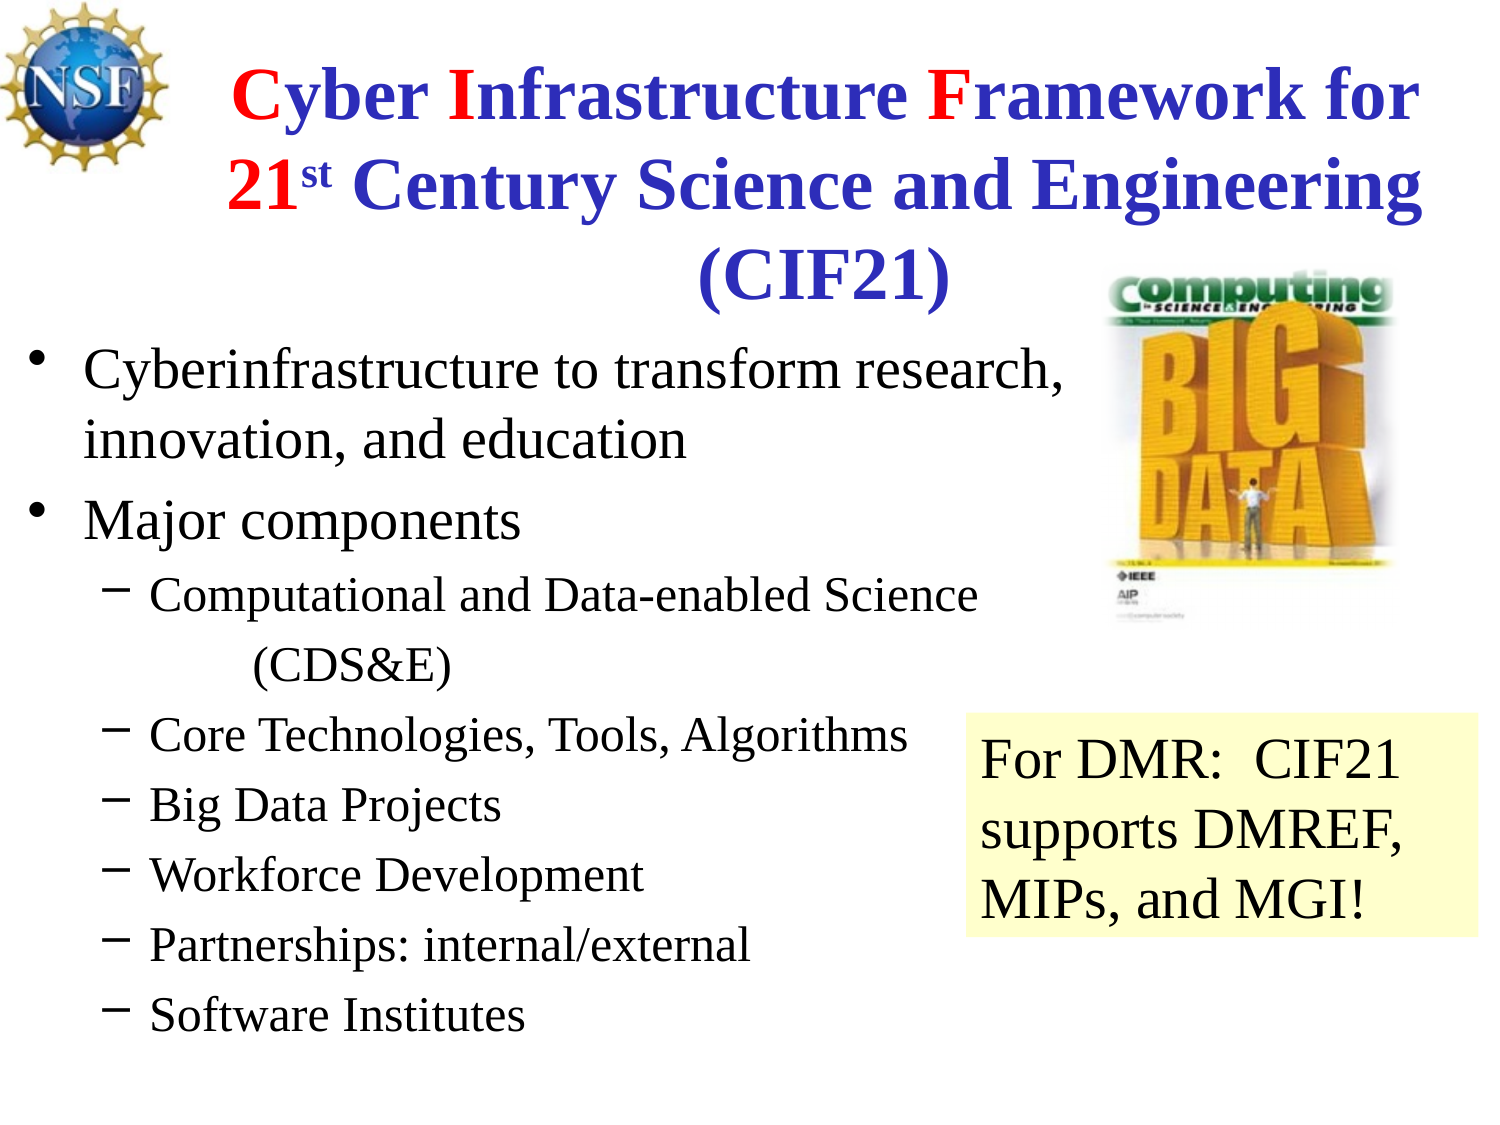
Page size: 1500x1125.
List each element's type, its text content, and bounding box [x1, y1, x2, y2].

text_box For DMR: CIF21 supports DMREF, MIPs, and MGI! [966, 712, 1479, 938]
picture [0, 0, 171, 174]
title Cyber Infrastructure Framework for 21st Century Science and Engineering (CIF21) [187, 37, 1463, 323]
picture [1099, 262, 1401, 631]
list Cyberinfrastructure to transform research, innovation, and education Major components Computational and Data-enabled Science (CDS&E) Core Technologies, Tools, Algorithms Big Data Projects Workforce Development Partnerships: internal/external Software Institutes [12, 322, 1088, 1049]
